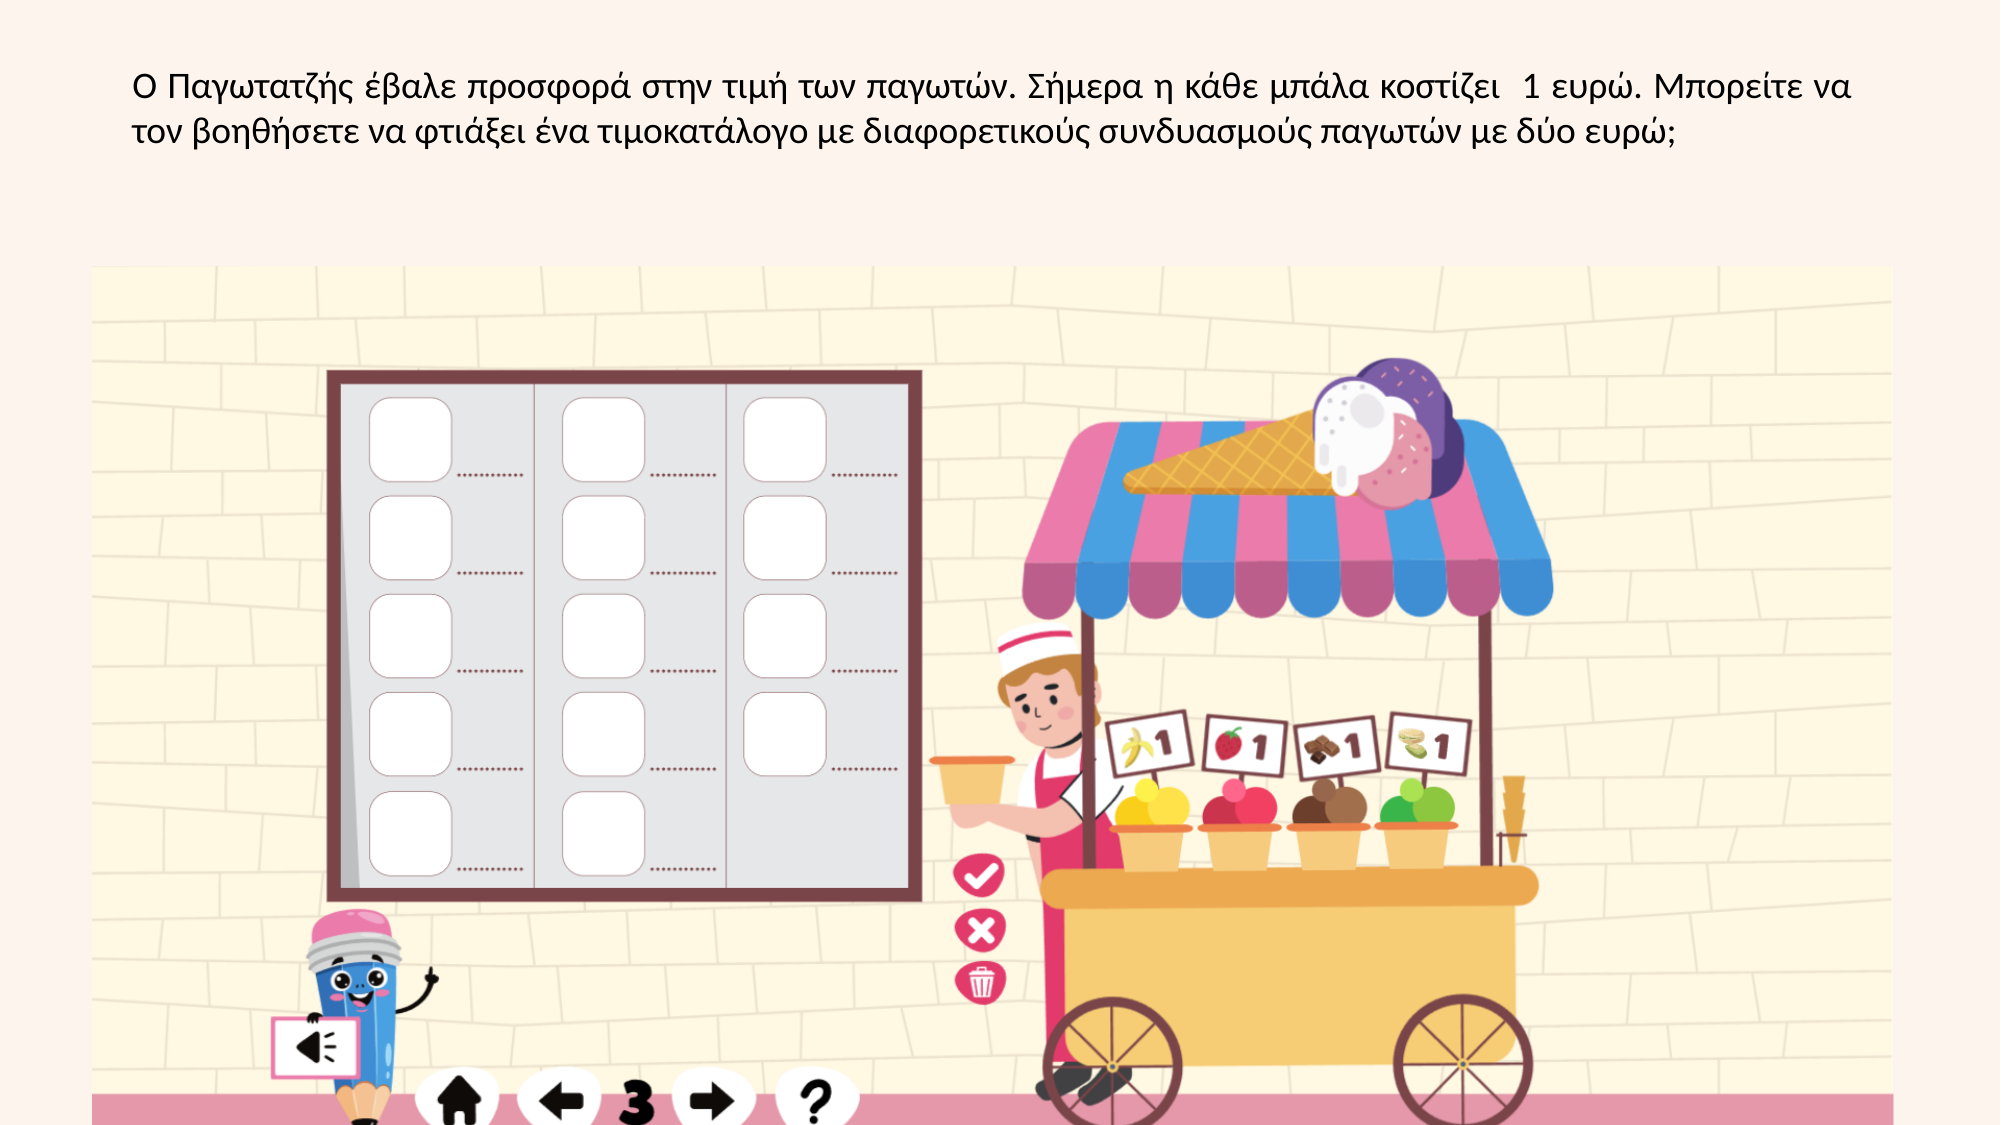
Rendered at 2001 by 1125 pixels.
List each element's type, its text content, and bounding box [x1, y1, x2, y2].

text_box Ο Παγωτατζής έβαλε προσφορά στην τιμή των παγωτών. Σήμερα η κάθε μπάλα κοστίζει 1 ευρώ. Μπορείτε να τον βοηθήσετε να φτιάξει ένα τιμοκατάλογο με διαφορετικούς συνδυασμούς παγωτών με δύο ευρώ; [117, 53, 1869, 159]
picture [91, 265, 1894, 1125]
